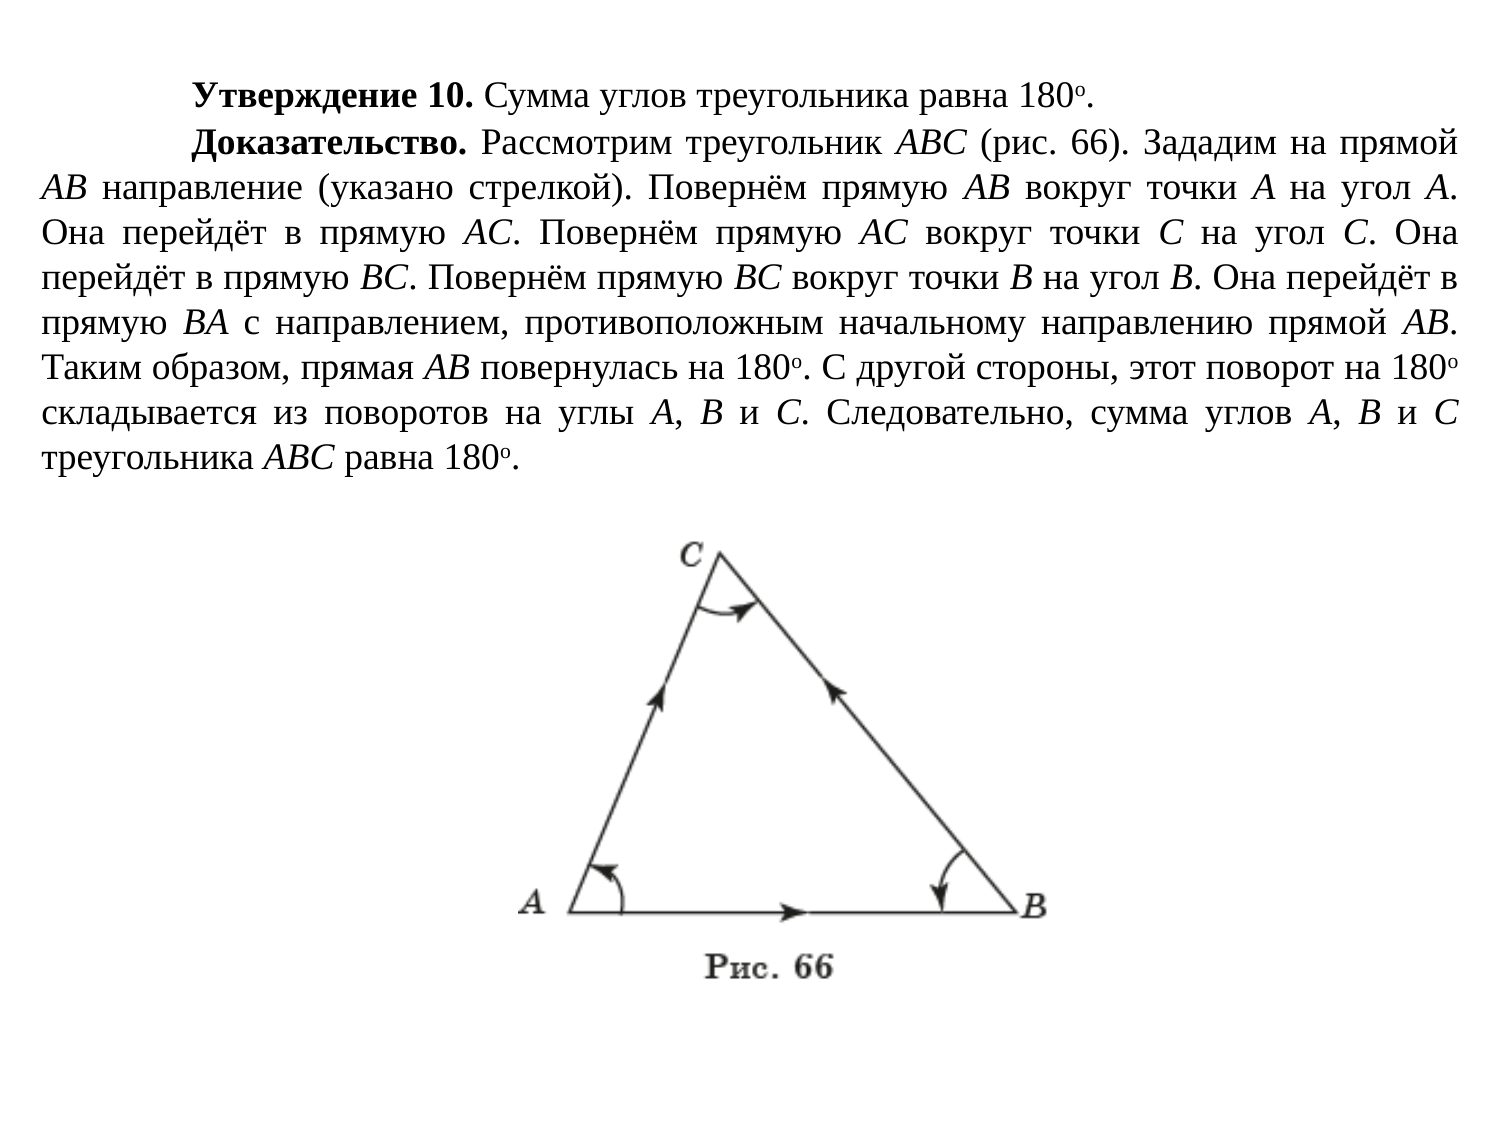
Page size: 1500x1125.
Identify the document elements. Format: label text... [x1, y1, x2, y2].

text_box Утверждение 10. Сумма углов треугольника равна 180о. Доказательство. Рассмотрим треугольник ABC (рис. 66). Зададим на прямой AB направление (указано стрелкой). Повернём прямую AB вокруг точки A на угол A. Она перейдёт в прямую AC. Повернём прямую AC вокруг точки C на угол C. Она перейдёт в прямую BC. Повернём прямую BC вокруг точки B на угол B. Она перейдёт в прямую BA с направлением, противоположным начальному направлению прямой AB. Таким образом, прямая AB повернулась на 180о. С другой стороны, этот поворот на 180о складывается из поворотов на углы A, B и C. Следовательно, сумма углов A, B и C треугольника ABC равна 180о. [26, 54, 1474, 485]
picture [518, 538, 1049, 988]
